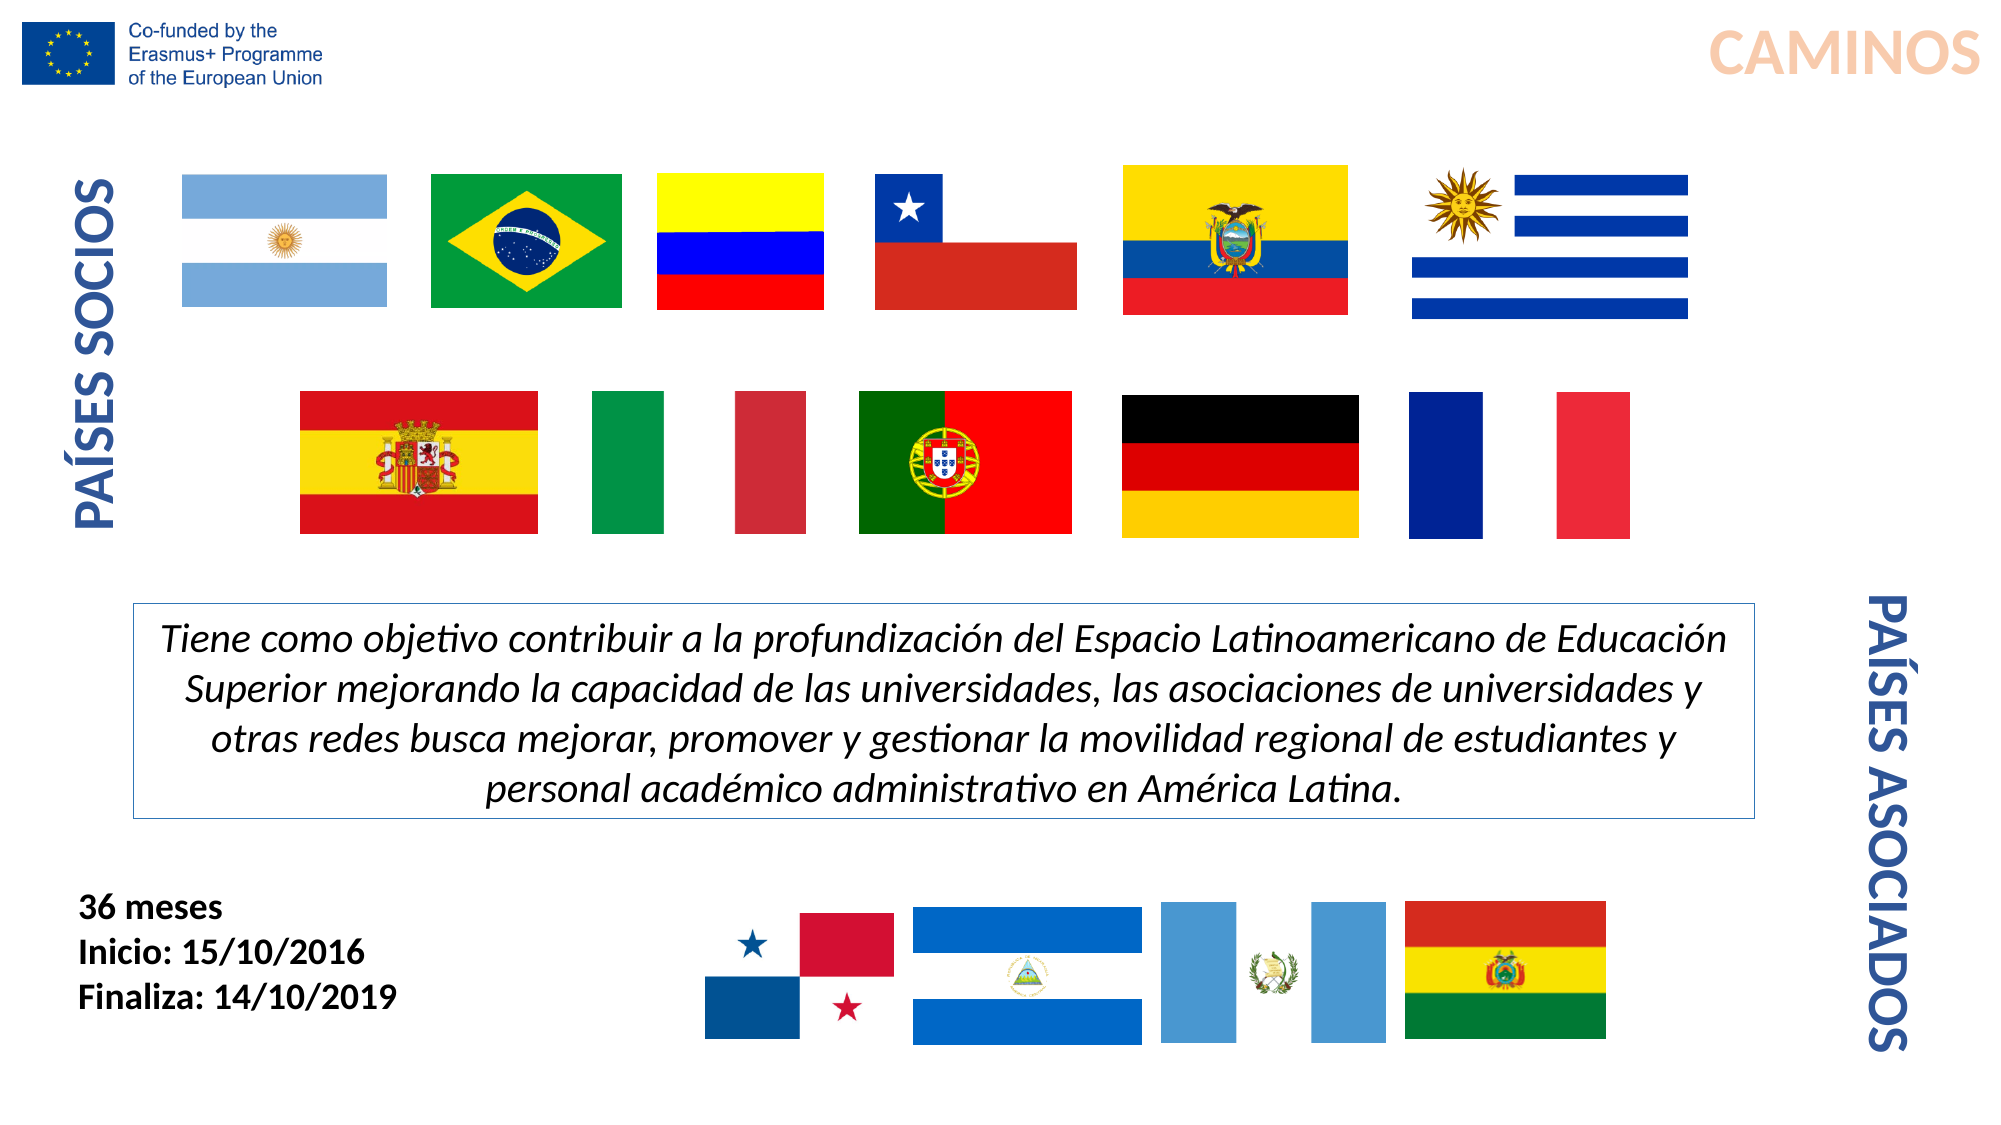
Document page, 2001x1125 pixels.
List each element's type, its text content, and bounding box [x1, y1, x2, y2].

picture [1409, 392, 1630, 539]
text_box 36 meses Inicio: 15/10/2016 Finaliza: 14/10/2019 [63, 874, 505, 1025]
picture [913, 907, 1142, 1045]
picture [1123, 165, 1348, 315]
text_box CAMINOS [1692, 0, 2000, 95]
picture [592, 391, 806, 534]
picture [705, 913, 894, 1039]
text_box PAÍSES ASOCIADOS [1850, 578, 1936, 1113]
picture [1405, 901, 1606, 1039]
picture [300, 391, 538, 534]
picture [22, 22, 322, 88]
text_box PAÍSES SOCIOS [48, 135, 133, 547]
picture [875, 174, 1077, 310]
picture [1122, 395, 1359, 538]
picture [1412, 154, 1688, 339]
picture [431, 174, 622, 308]
picture [1161, 902, 1386, 1043]
picture [859, 391, 1072, 534]
text_box Tiene como objetivo contribuir a la profundización del Espacio Latinoamericano de Educación Superior mejorando la capacidad de las universidades, las asociaciones de universidades y otras redes busca mejorar, promover y gestionar la movilidad regional de estudiantes y personal académico administrativo en América Latina. [133, 603, 1755, 819]
picture [656, 173, 824, 310]
picture [181, 152, 387, 307]
